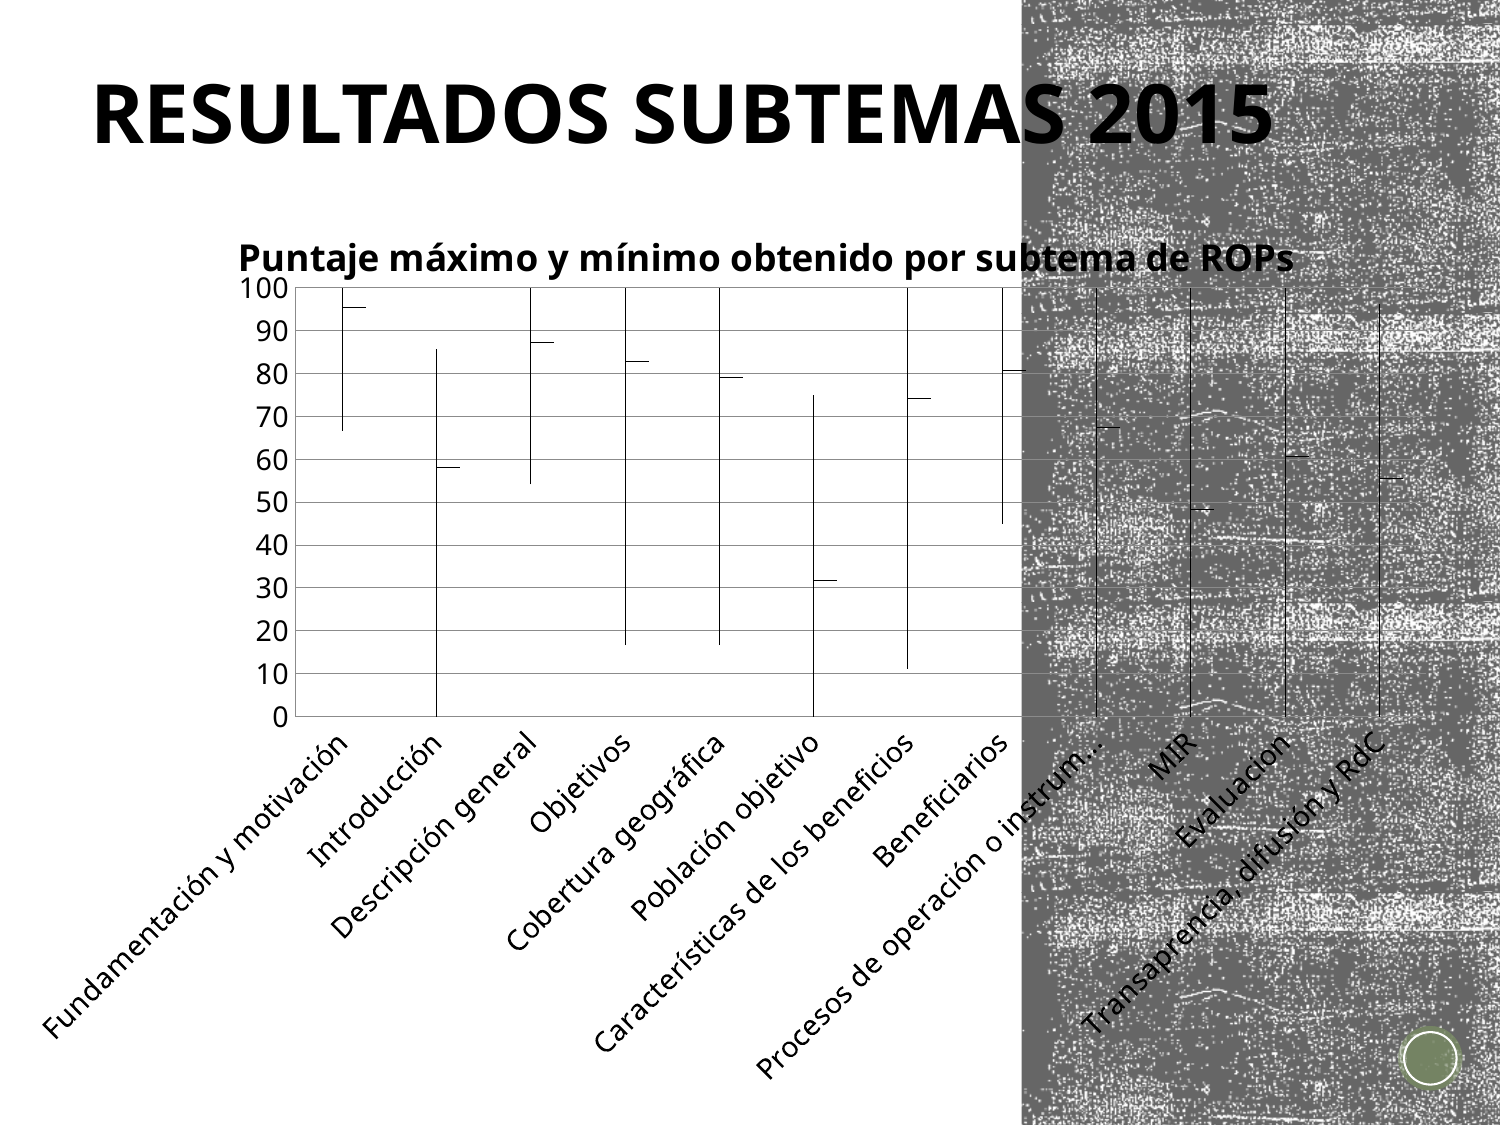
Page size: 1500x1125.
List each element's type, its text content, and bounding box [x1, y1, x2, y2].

table_cell 95.83333 [1021, 0, 1500, 1125]
title Resultados Subtemas 2015 [75, 5, 1425, 169]
chart [36, 197, 1473, 1086]
